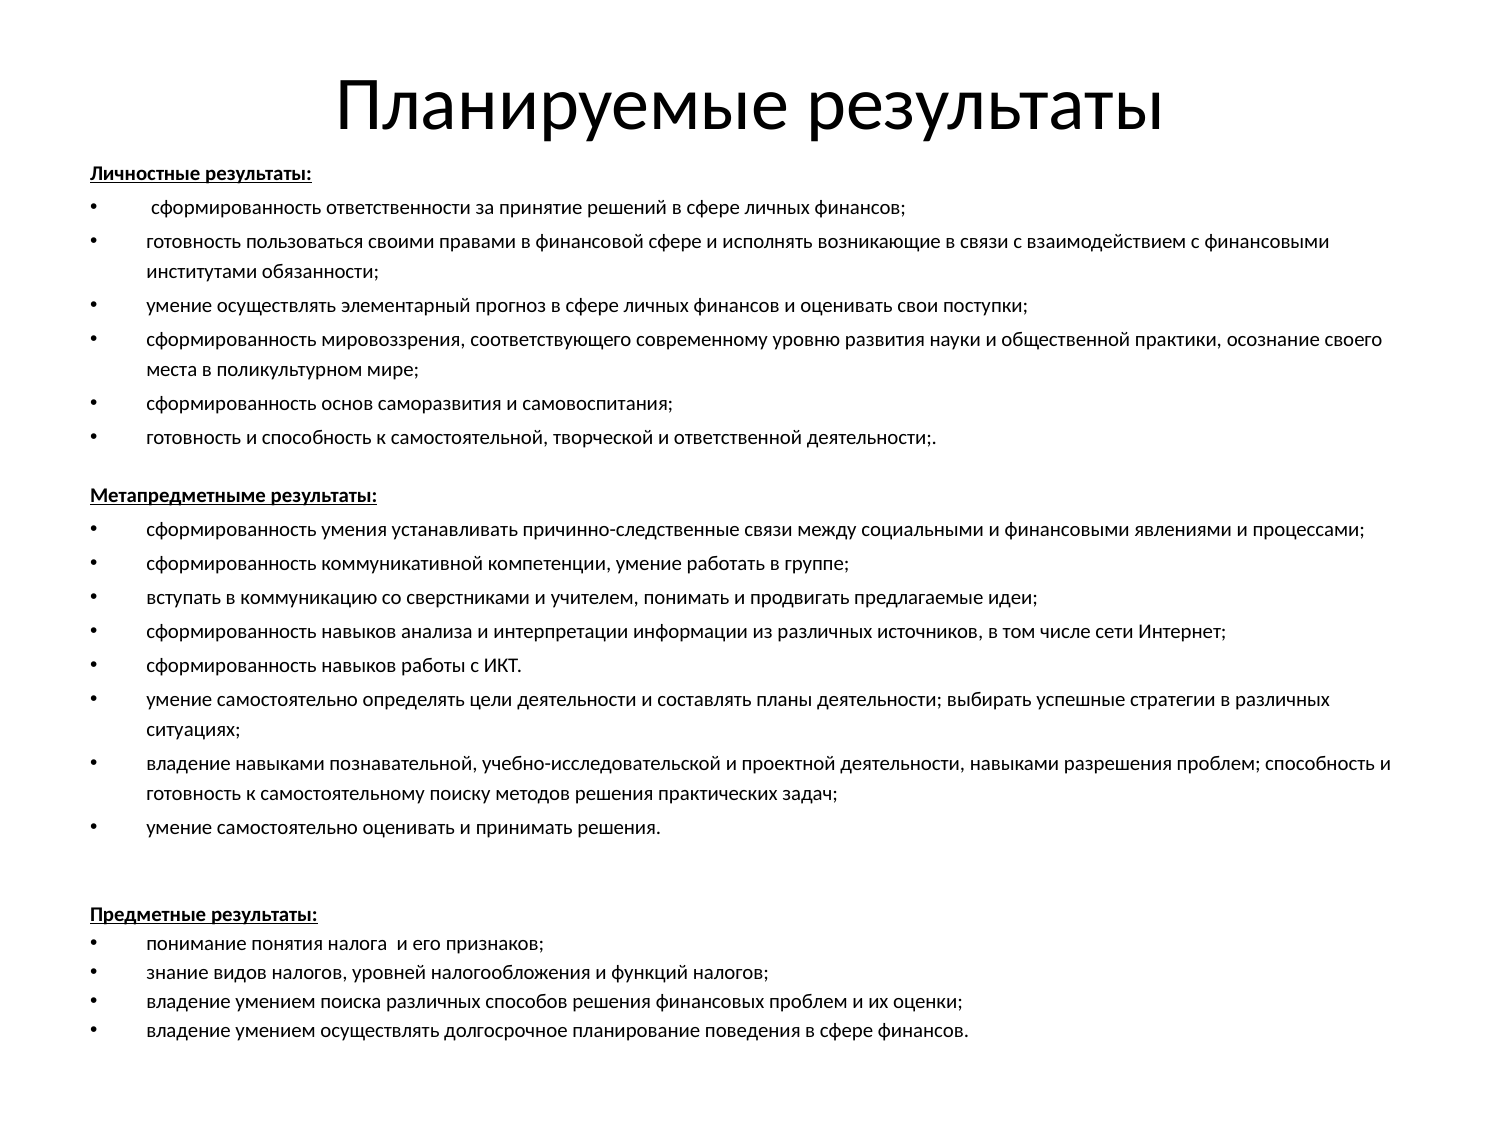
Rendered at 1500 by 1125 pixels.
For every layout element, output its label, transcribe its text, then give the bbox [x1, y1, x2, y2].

list Личностные результаты: сформированность ответственности за принятие решений в сфере личных финансов; готовность пользоваться своими правами в финансовой сфере и исполнять возникающие в связи с взаимодействием с финансовыми институтами обязанности; умение осуществлять элементарный прогноз в сфере личных финансов и оценивать свои поступки; сформированность мировоззрения, соответствующего современному уровню развития науки и общественной практики, осознание своего места в поликультурном мире; сформированность основ саморазвития и самовоспитания; готовность и способность к самостоятельной, творческой и ответственной деятельности;. Метапредметныме результаты: сформированность умения устанавливать причинно-следственные связи между социальными и финансовыми явлениями и процессами; сформированность коммуникативной компетенции, умение работать в группе; вступать в коммуникацию со сверстниками и учителем, понимать и продвигать предлагаемые идеи; сформированность навыков анализа и интерпретации информации из различных источников, в том числе сети Интернет; сформированность навыков работы с ИКТ. умение самостоятельно определять цели деятельности и составлять планы деятельности; выбирать успешные стратегии в различных ситуациях; владение навыками познавательной, учебно-исследовательской и проектной деятельности, навыками разрешения проблем; способность и готовность к самостоятельному поиску методов решения практических задач; умение самостоятельно оценивать и принимать решения. Предметные результаты: понимание понятия налога и его признаков; знание видов налогов, уровней налогообложения и функций налогов; владение умением поиска различных способов решения финансовых проблем и их оценки; владение умением осуществлять долгосрочное планирование поведения в сфере финансов. [75, 152, 1425, 1067]
title Планируемые результаты [75, 45, 1425, 152]
